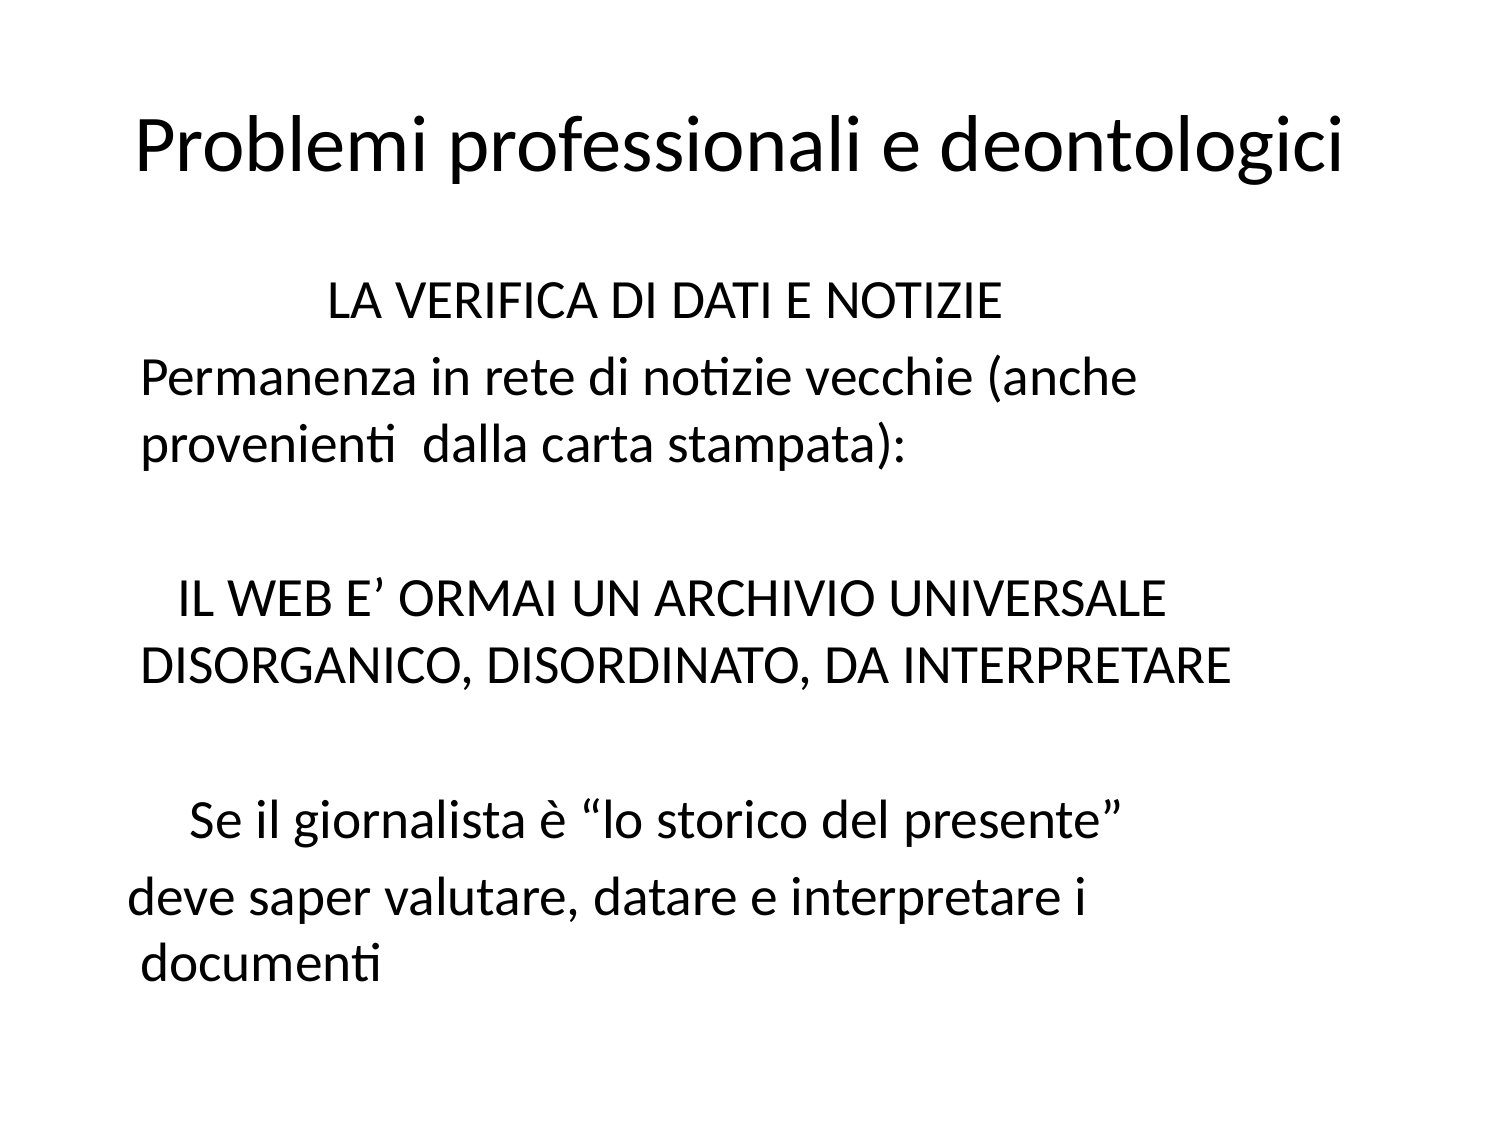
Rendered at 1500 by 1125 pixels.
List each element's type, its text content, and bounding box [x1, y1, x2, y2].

title Problemi professionali e deontologici [75, 45, 1425, 233]
list LA VERIFICA DI DATI E NOTIZIE Permanenza in rete di notizie vecchie (anche provenienti dalla carta stampata): IL WEB E’ ORMAI UN ARCHIVIO UNIVERSALE DISORGANICO, DISORDINATO, DA INTERPRETARE Se il giornalista è “lo storico del presente” deve saper valutare, datare e interpretare i documenti [75, 255, 1425, 1005]
